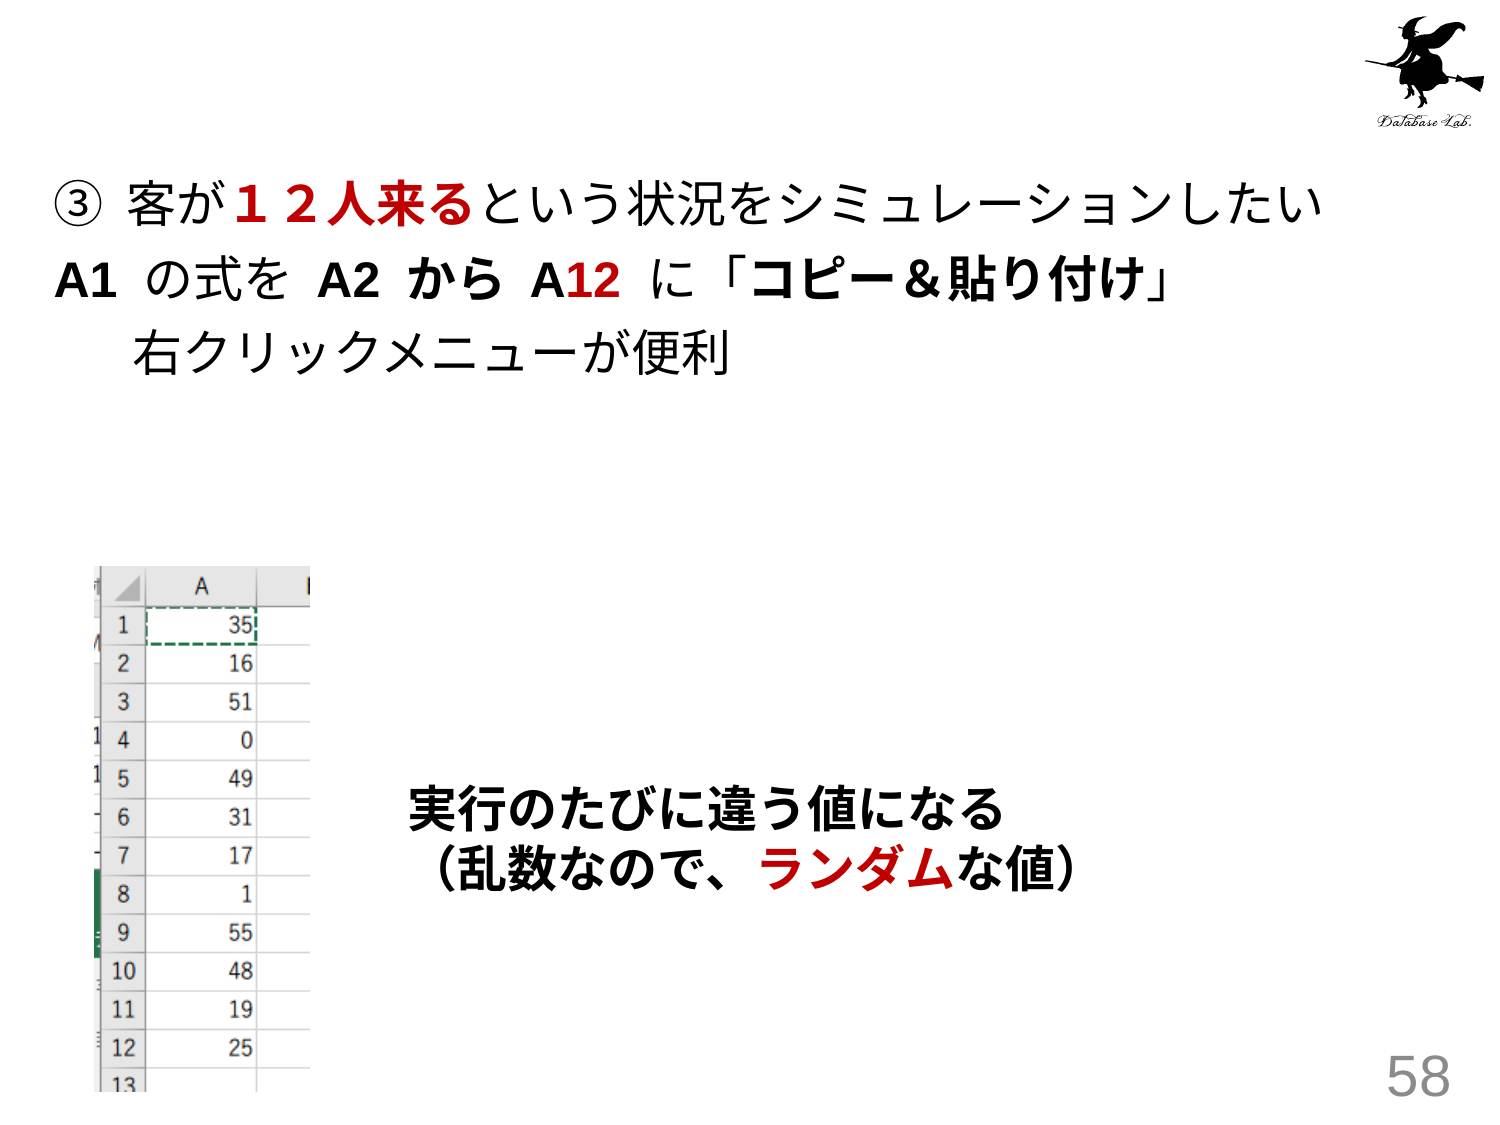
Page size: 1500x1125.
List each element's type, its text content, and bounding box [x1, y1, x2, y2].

slide_number 58 [1129, 1042, 1467, 1103]
text_box ③ 客が１２人来るという状況をシミュレーションしたい A1 の式を A2 から A12 に「コピー＆貼り付け」 右クリックメニューが便利 [42, 173, 1441, 810]
picture [1362, 14, 1486, 130]
picture [94, 566, 310, 1092]
text_box 実行のたびに違う値になる （乱数なので、ランダムな値） [392, 769, 1248, 927]
